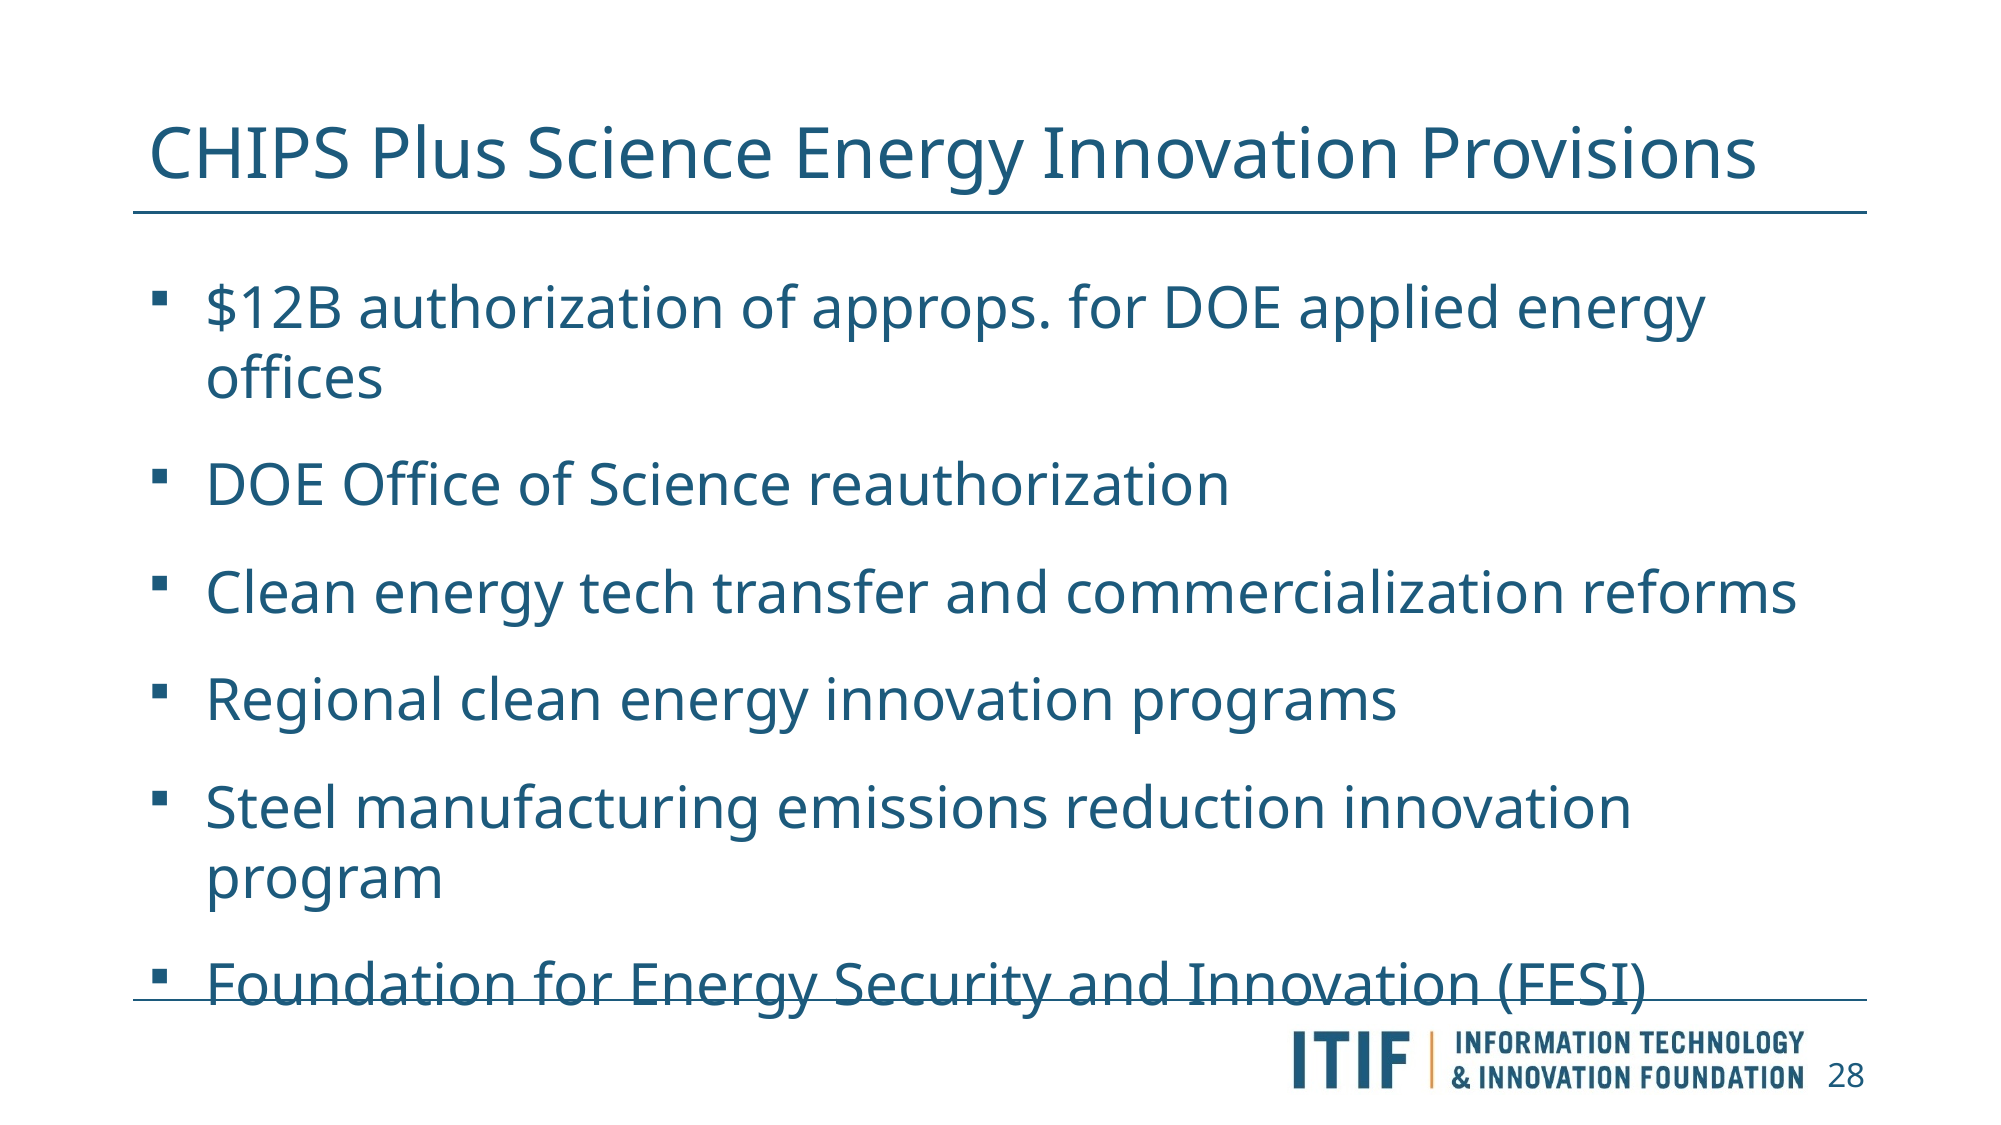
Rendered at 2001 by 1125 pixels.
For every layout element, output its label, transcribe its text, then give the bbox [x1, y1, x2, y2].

list $12B authorization of approps. for DOE applied energy offices DOE Office of Science reauthorization Clean energy tech transfer and commercialization reforms Regional clean energy innovation programs Steel manufacturing emissions reduction innovation program Foundation for Energy Security and Innovation (FESI) [133, 262, 1867, 988]
title CHIPS Plus Science Energy Innovation Provisions [133, 50, 1867, 200]
picture [1287, 1024, 1808, 1095]
slide_number 28 [1812, 1046, 1888, 1094]
